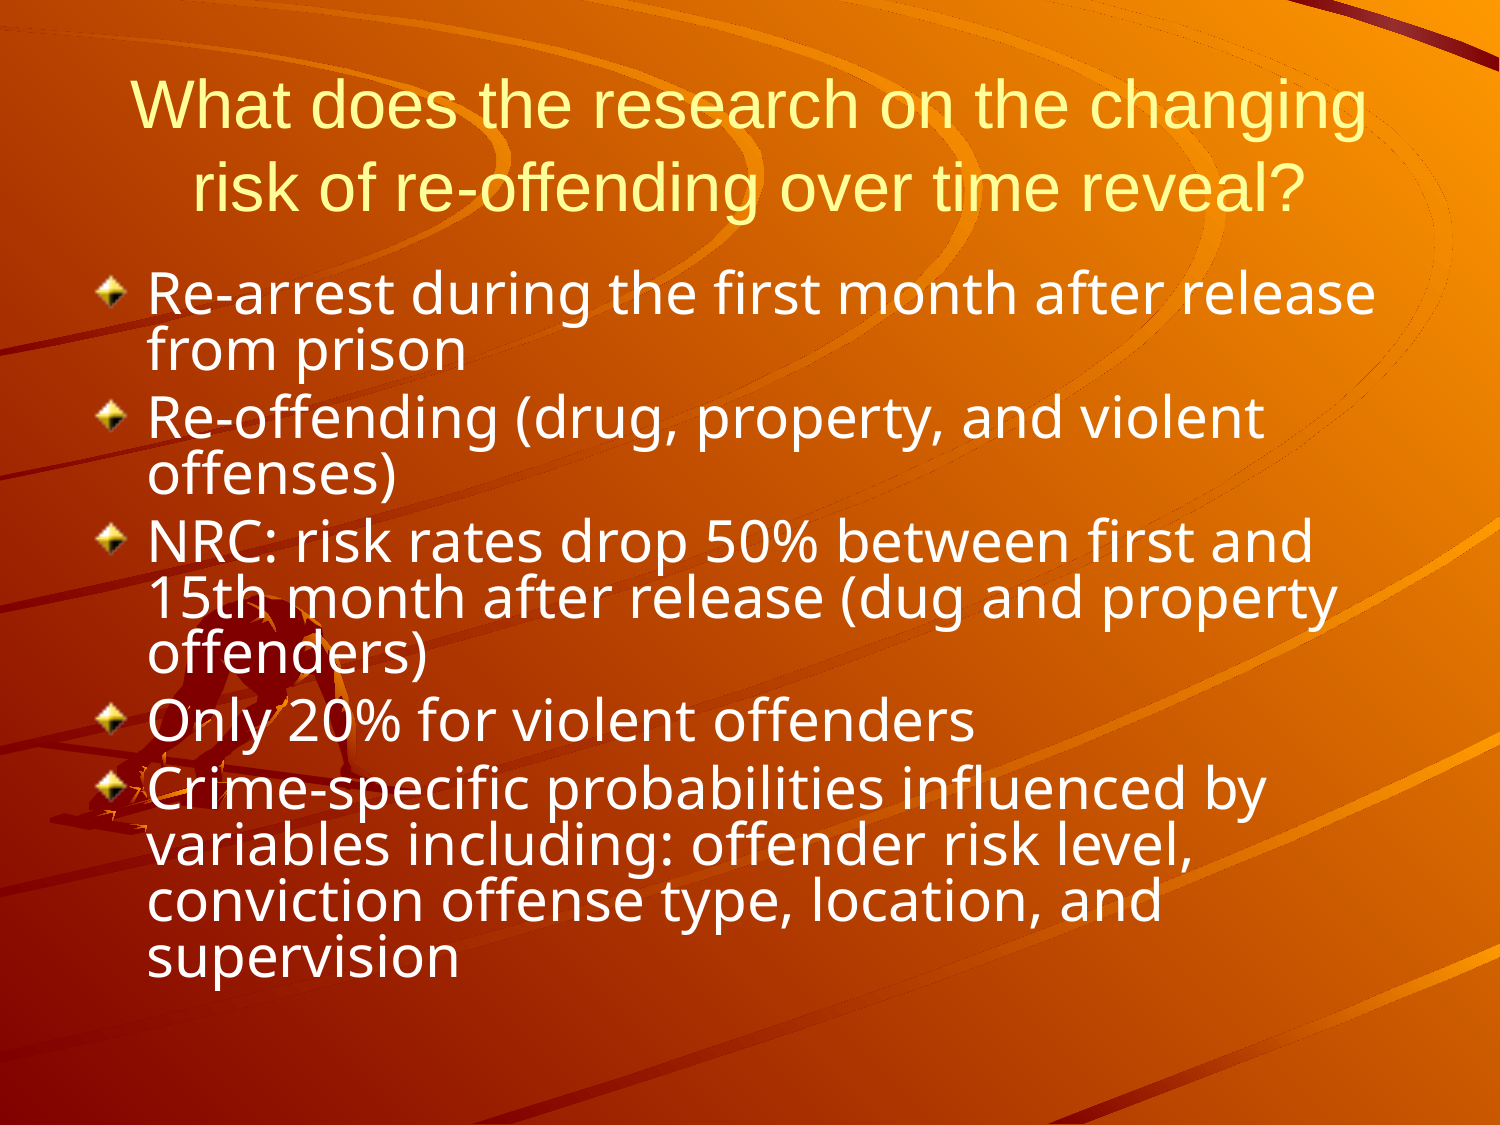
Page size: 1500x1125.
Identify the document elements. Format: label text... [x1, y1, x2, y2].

title What does the research on the changing risk of re-offending over time reveal? [75, 26, 1425, 233]
picture [90, 394, 131, 436]
picture [90, 765, 131, 806]
list Re-arrest during the first month after release from prison Re-offending (drug, property, and violent offenses) NRC: risk rates drop 50% between first and 15th month after release (dug and property offenders) Only 20% for violent offenders Crime-specific probabilities influenced by variables including: offender risk level, conviction offense type, location, and supervision [75, 262, 1425, 1006]
picture [90, 270, 131, 312]
picture [90, 697, 131, 739]
picture [90, 517, 131, 559]
